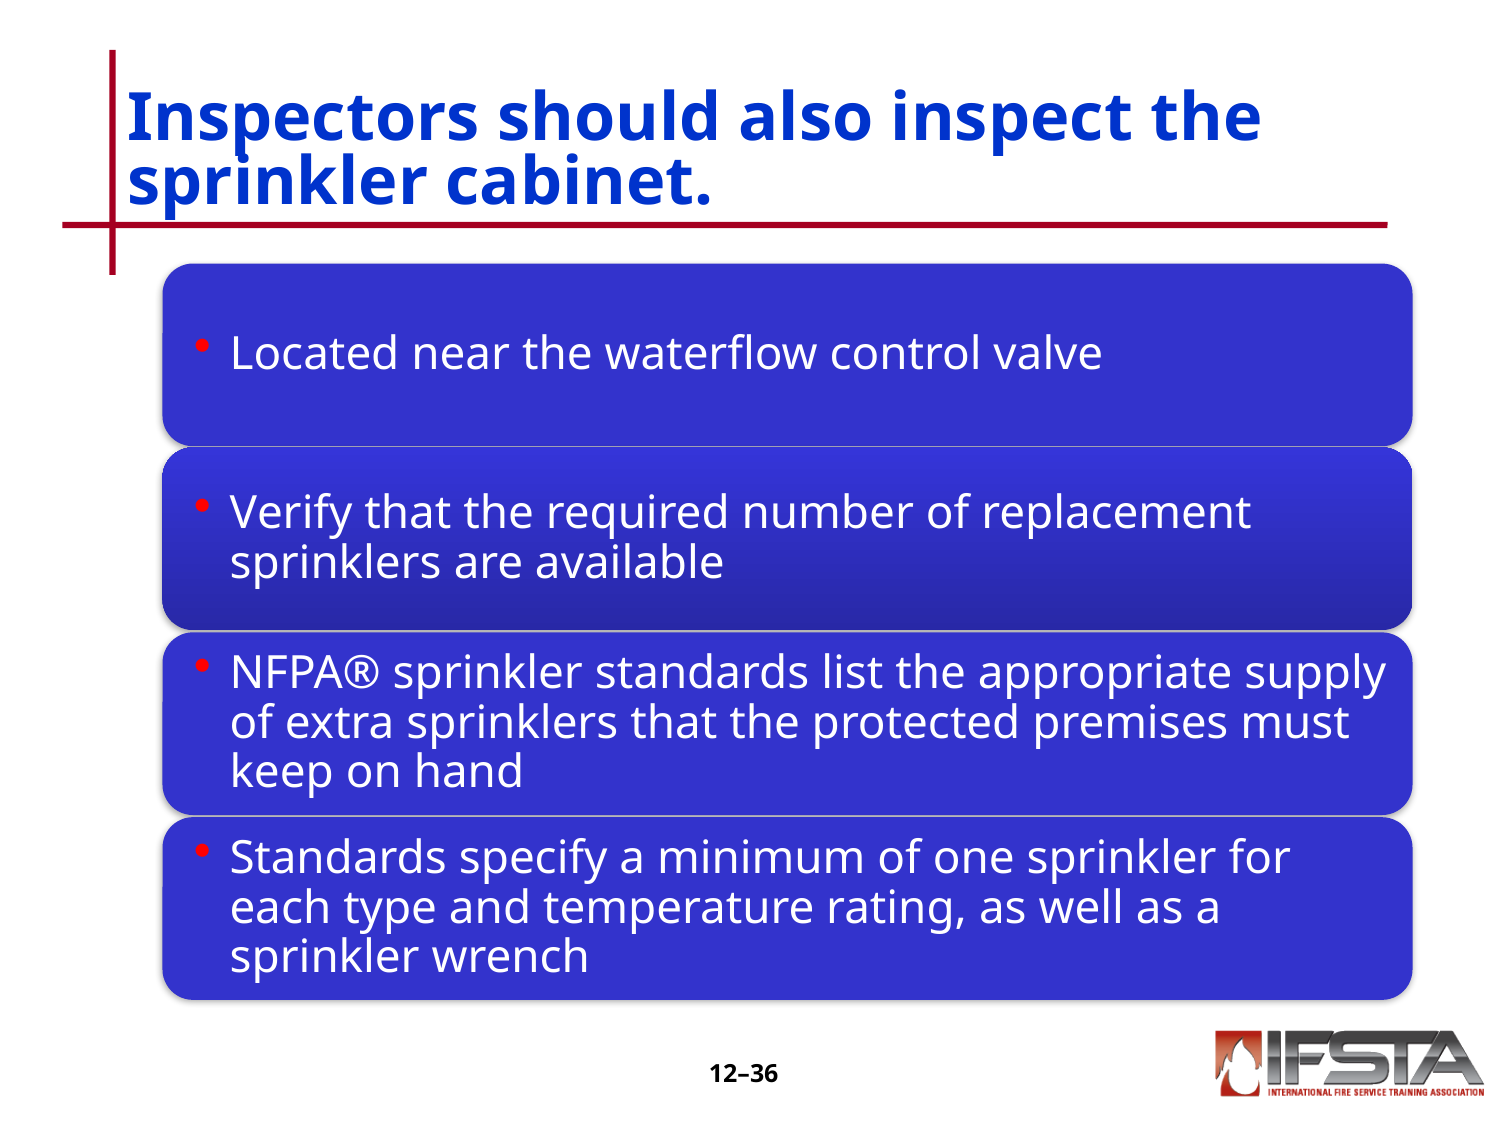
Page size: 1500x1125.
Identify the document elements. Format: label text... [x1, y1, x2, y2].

slide_number 12–35 [587, 1050, 900, 1125]
title Inspectors should also inspect the sprinkler cabinet. [112, 82, 1388, 233]
picture [1215, 1030, 1485, 1099]
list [162, 262, 1413, 1001]
